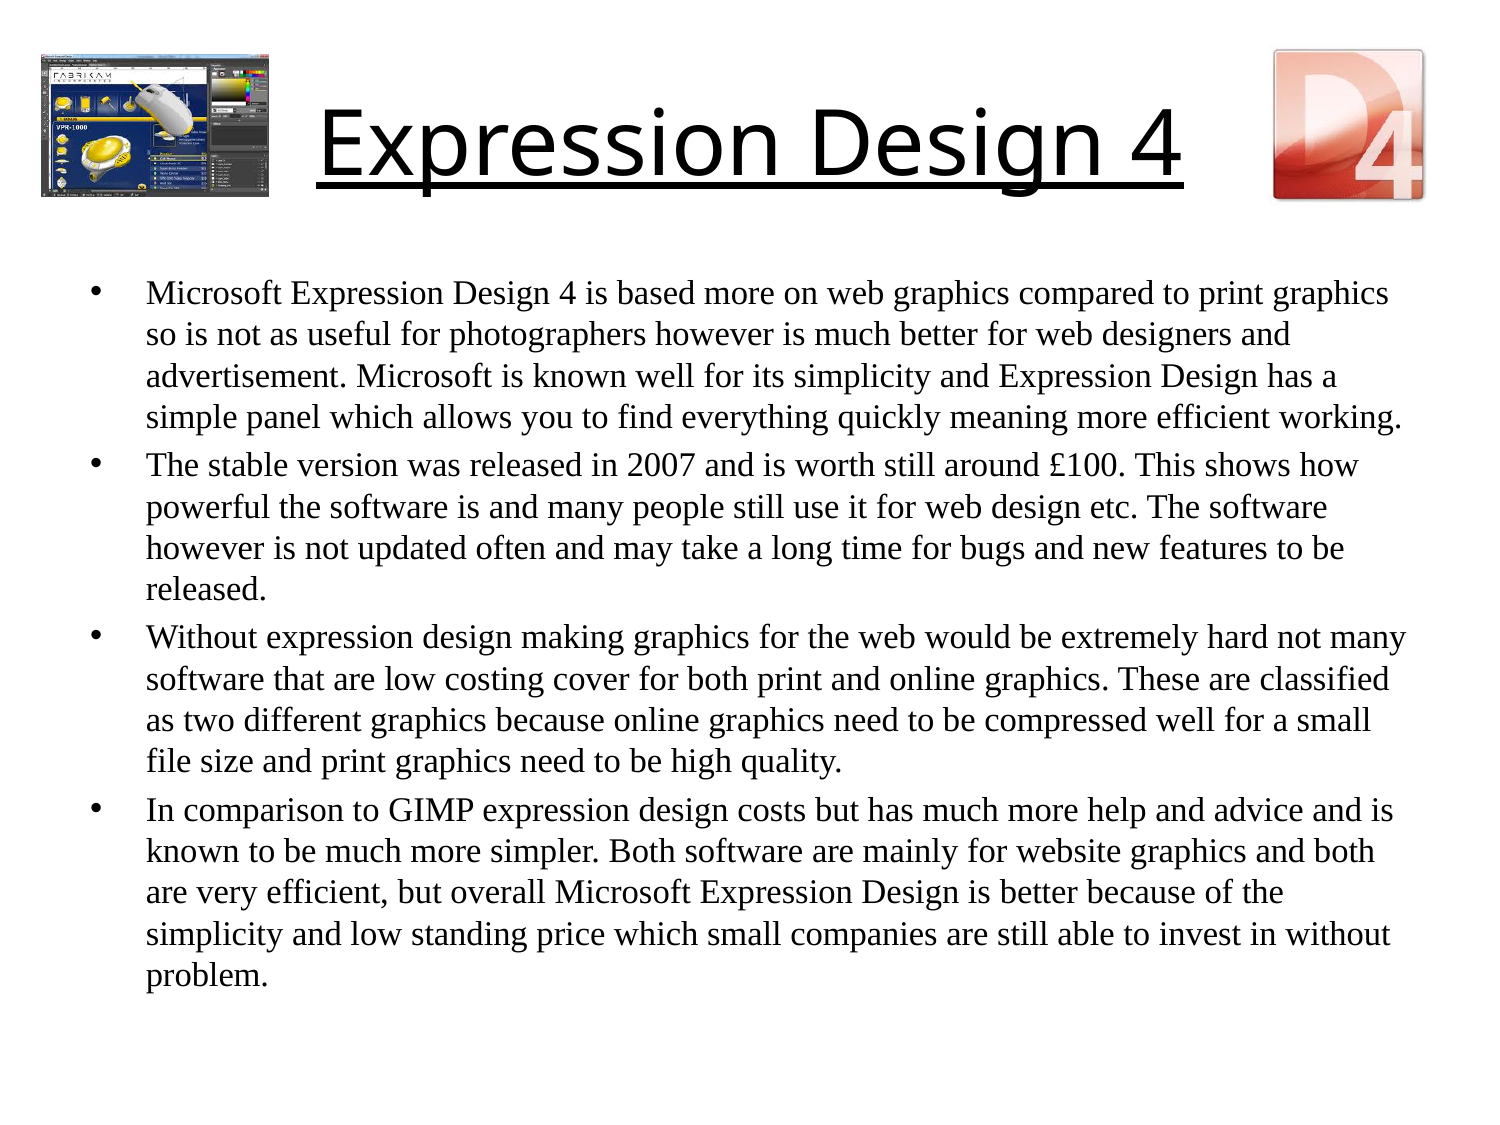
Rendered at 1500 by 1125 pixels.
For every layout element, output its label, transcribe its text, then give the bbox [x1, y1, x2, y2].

picture [41, 54, 269, 197]
list Microsoft Expression Design 4 is based more on web graphics compared to print graphics so is not as useful for photographers however is much better for web designers and advertisement. Microsoft is known well for its simplicity and Expression Design has a simple panel which allows you to find everything quickly meaning more efficient working. The stable version was released in 2007 and is worth still around £100. This shows how powerful the software is and many people still use it for web design etc. The software however is not updated often and may take a long time for bugs and new features to be released. Without expression design making graphics for the web would be extremely hard not many software that are low costing cover for both print and online graphics. These are classified as two different graphics because online graphics need to be compressed well for a small file size and print graphics need to be high quality. In comparison to GIMP expression design costs but has much more help and advice and is known to be much more simpler. Both software are mainly for website graphics and both are very efficient, but overall Microsoft Expression Design is better because of the simplicity and low standing price which small companies are still able to invest in without problem. [75, 262, 1425, 1035]
title Expression Design 4 [75, 45, 1425, 233]
picture [1269, 45, 1430, 206]
